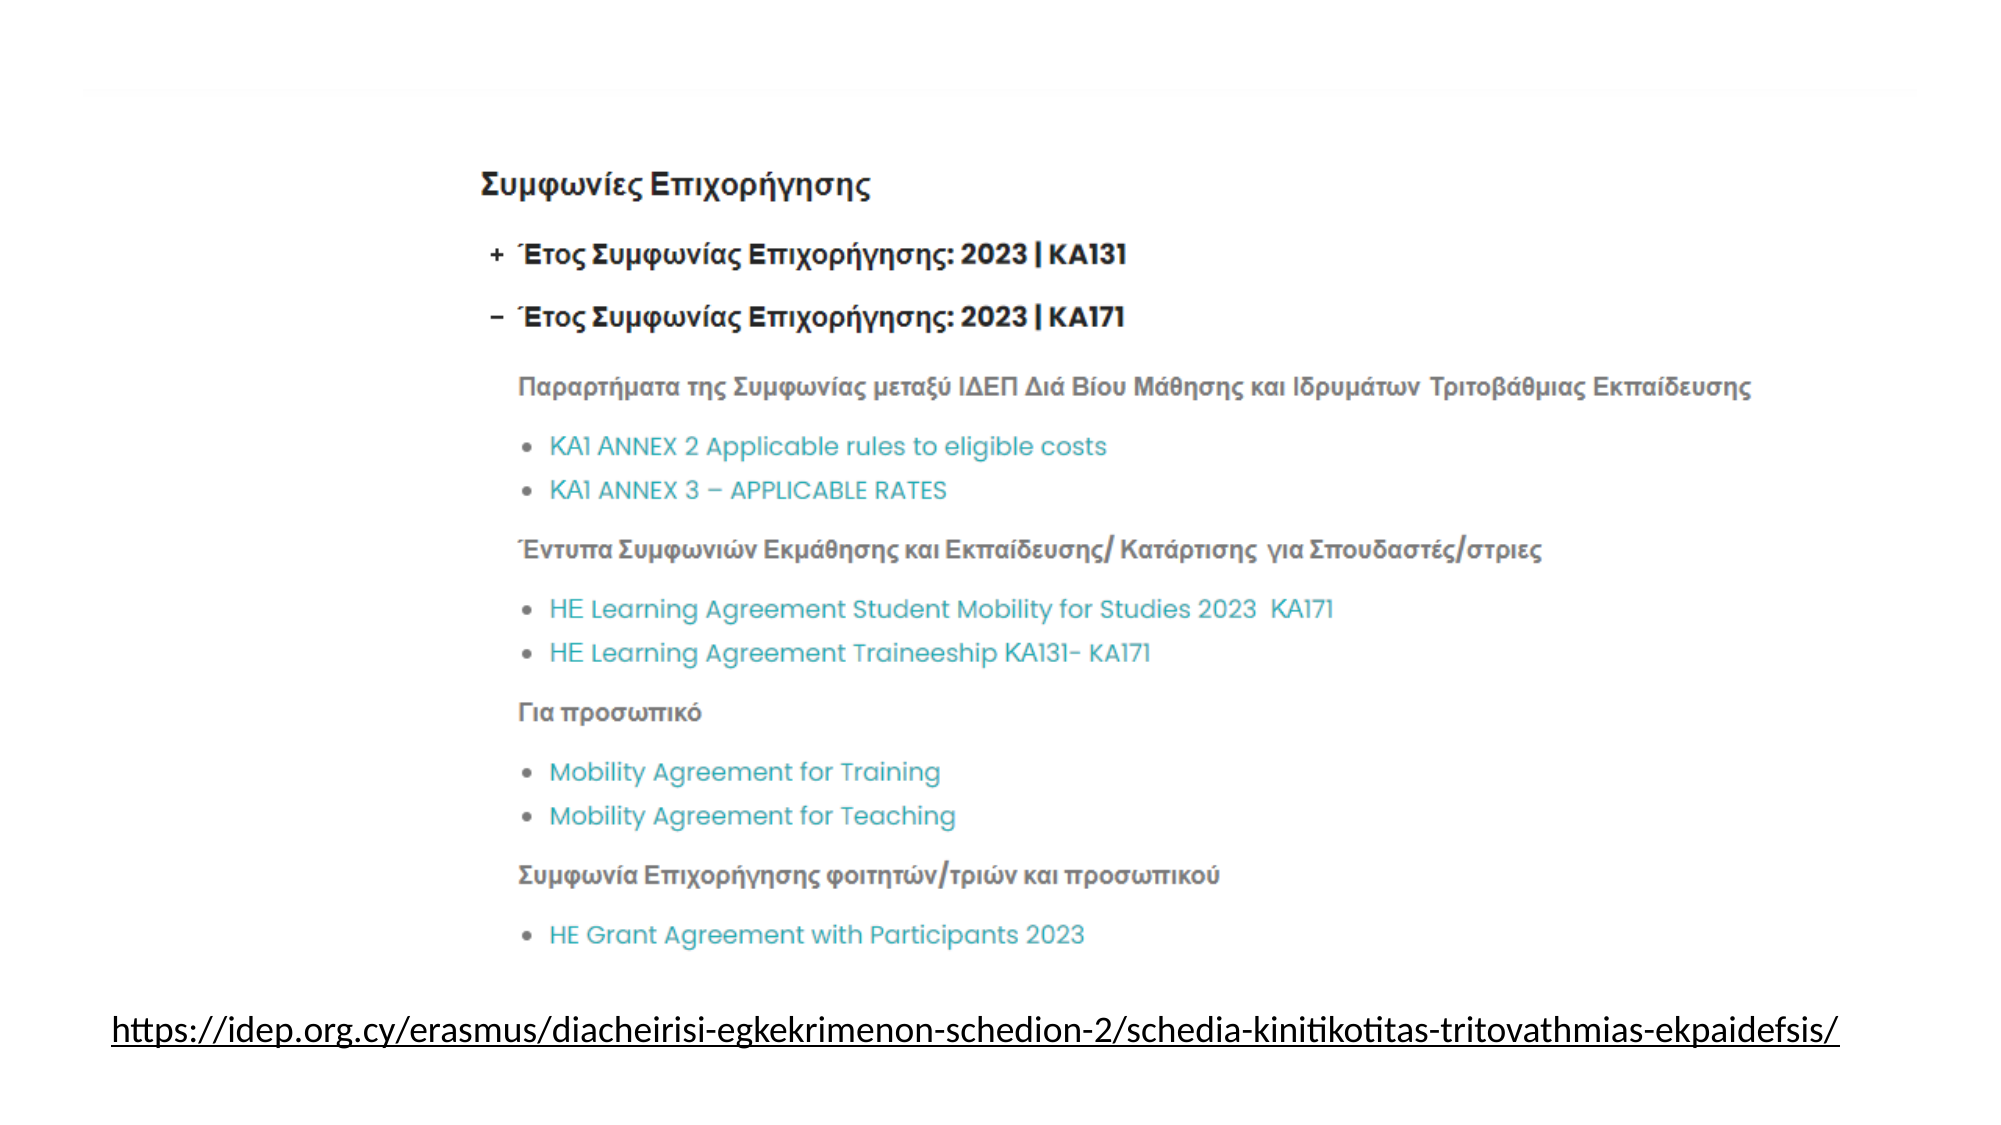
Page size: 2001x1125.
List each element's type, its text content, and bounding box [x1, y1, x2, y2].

picture [83, 89, 1917, 961]
text_box https://idep.org.cy/erasmus/diacheirisi-egkekrimenon-schedion-2/schedia-kinitikotitas-tritovathmias-ekpaidefsis/ [96, 997, 1917, 1058]
